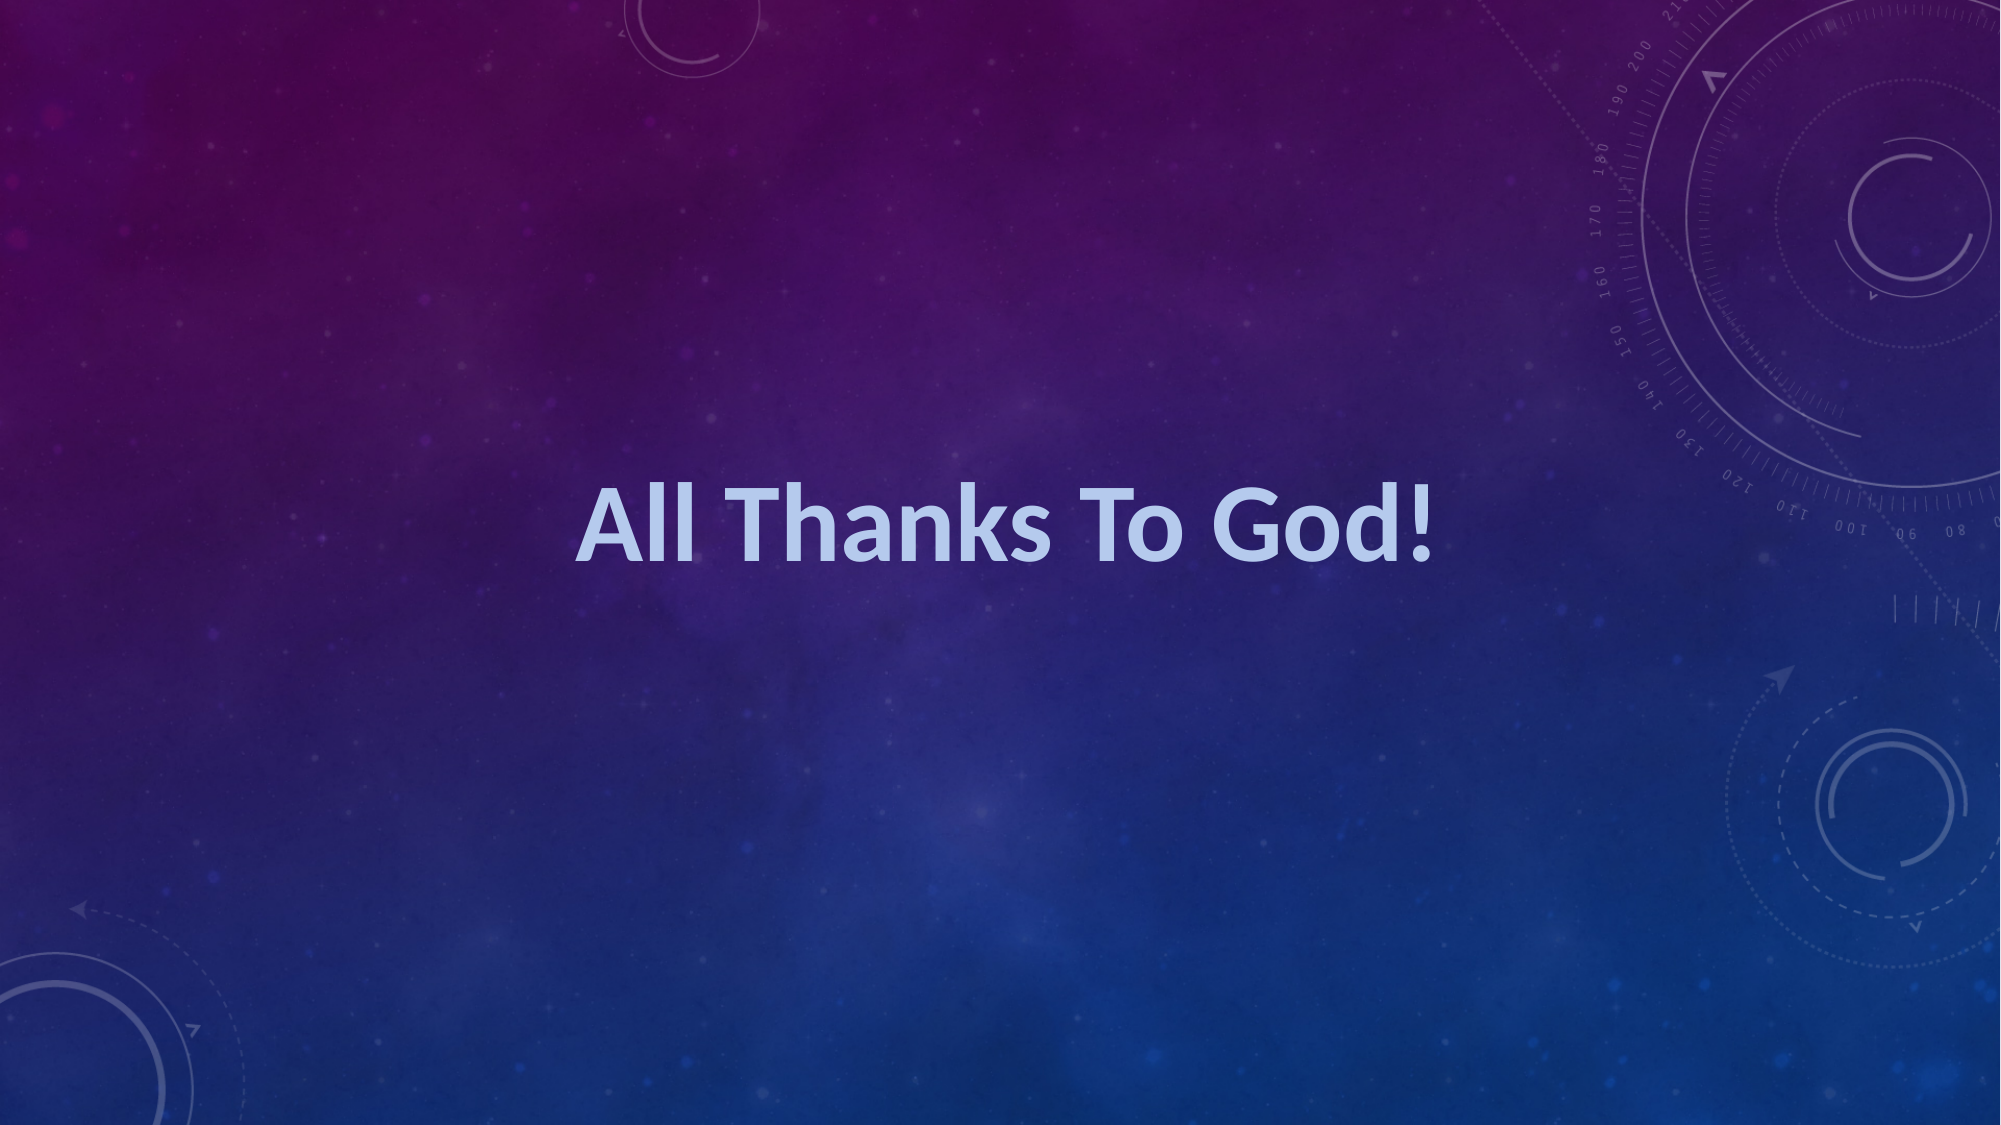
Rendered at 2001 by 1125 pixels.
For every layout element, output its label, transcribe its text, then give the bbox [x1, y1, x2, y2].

text_box All Thanks To God! [560, 441, 1457, 592]
picture [0, 0, 2001, 1125]
